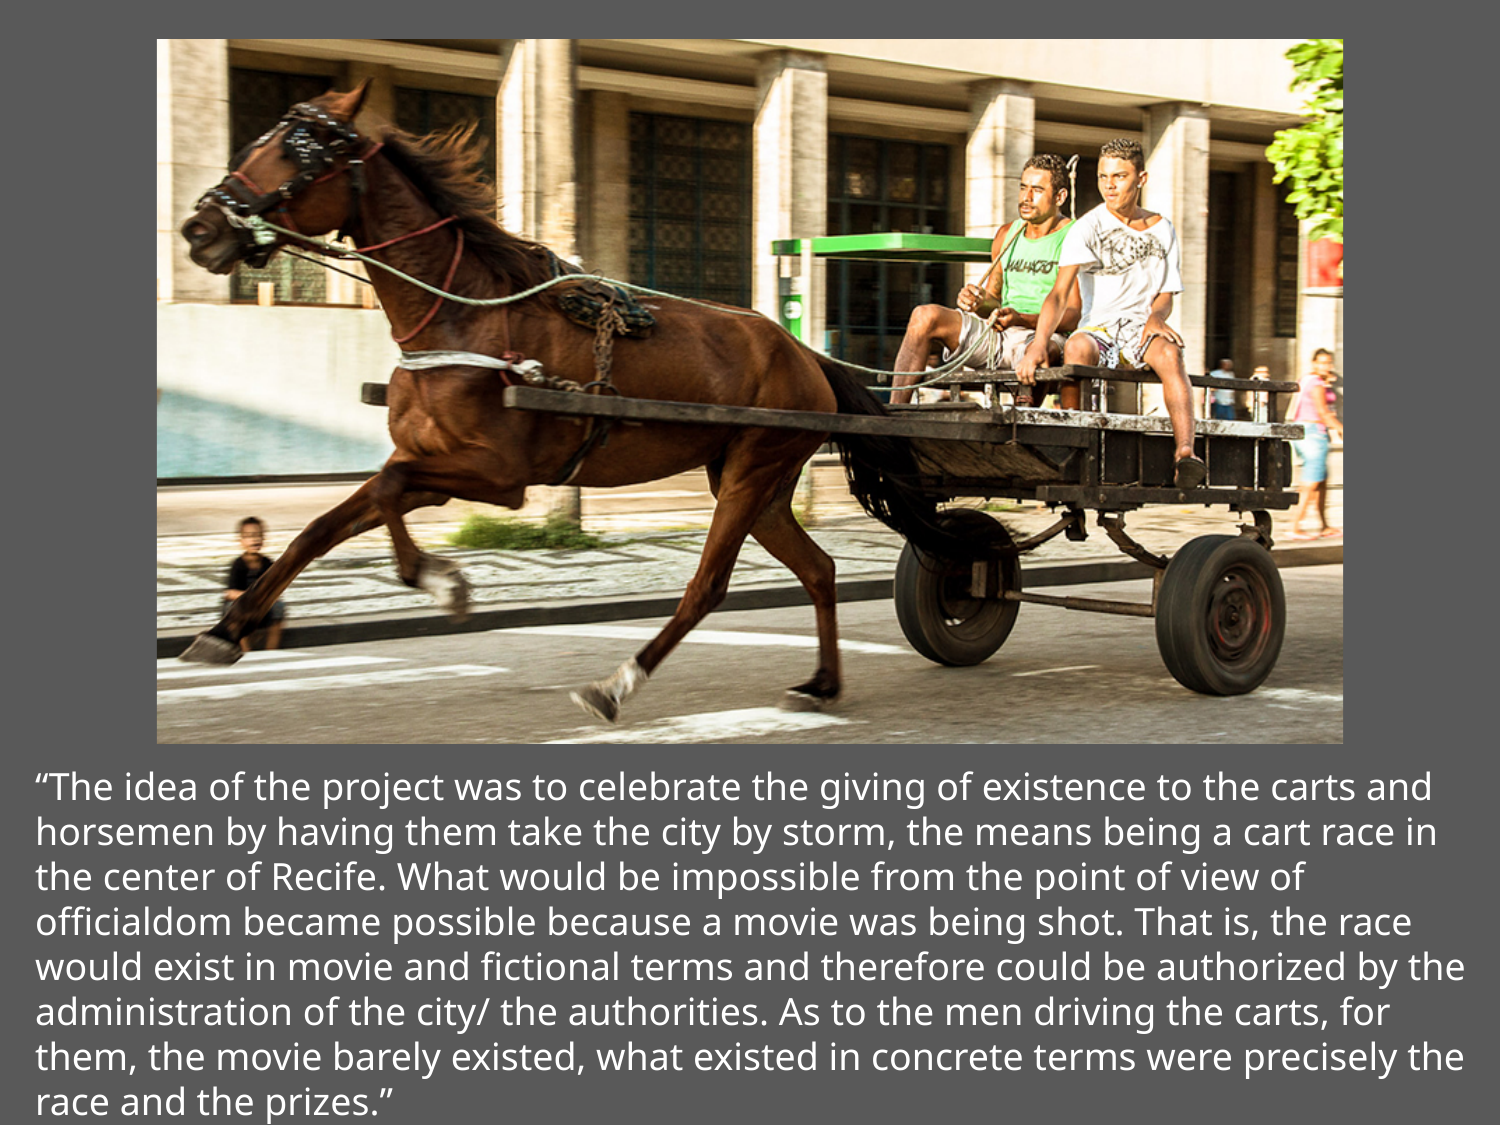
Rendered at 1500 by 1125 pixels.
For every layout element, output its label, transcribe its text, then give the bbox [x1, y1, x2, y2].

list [156, 39, 1344, 744]
text_box “The idea of the project was to celebrate the giving of existence to the carts and horsemen by having them take the city by storm, the means being a cart race in the center of Recife. What would be impossible from the point of view of officialdom became possible because a movie was being shot. That is, the race would exist in movie and fictional terms and therefore could be authorized by the administration of the city/ the authorities. As to the men driving the carts, for them, the movie barely existed, what existed in concrete terms were precisely the race and the prizes.” [20, 755, 1500, 1125]
